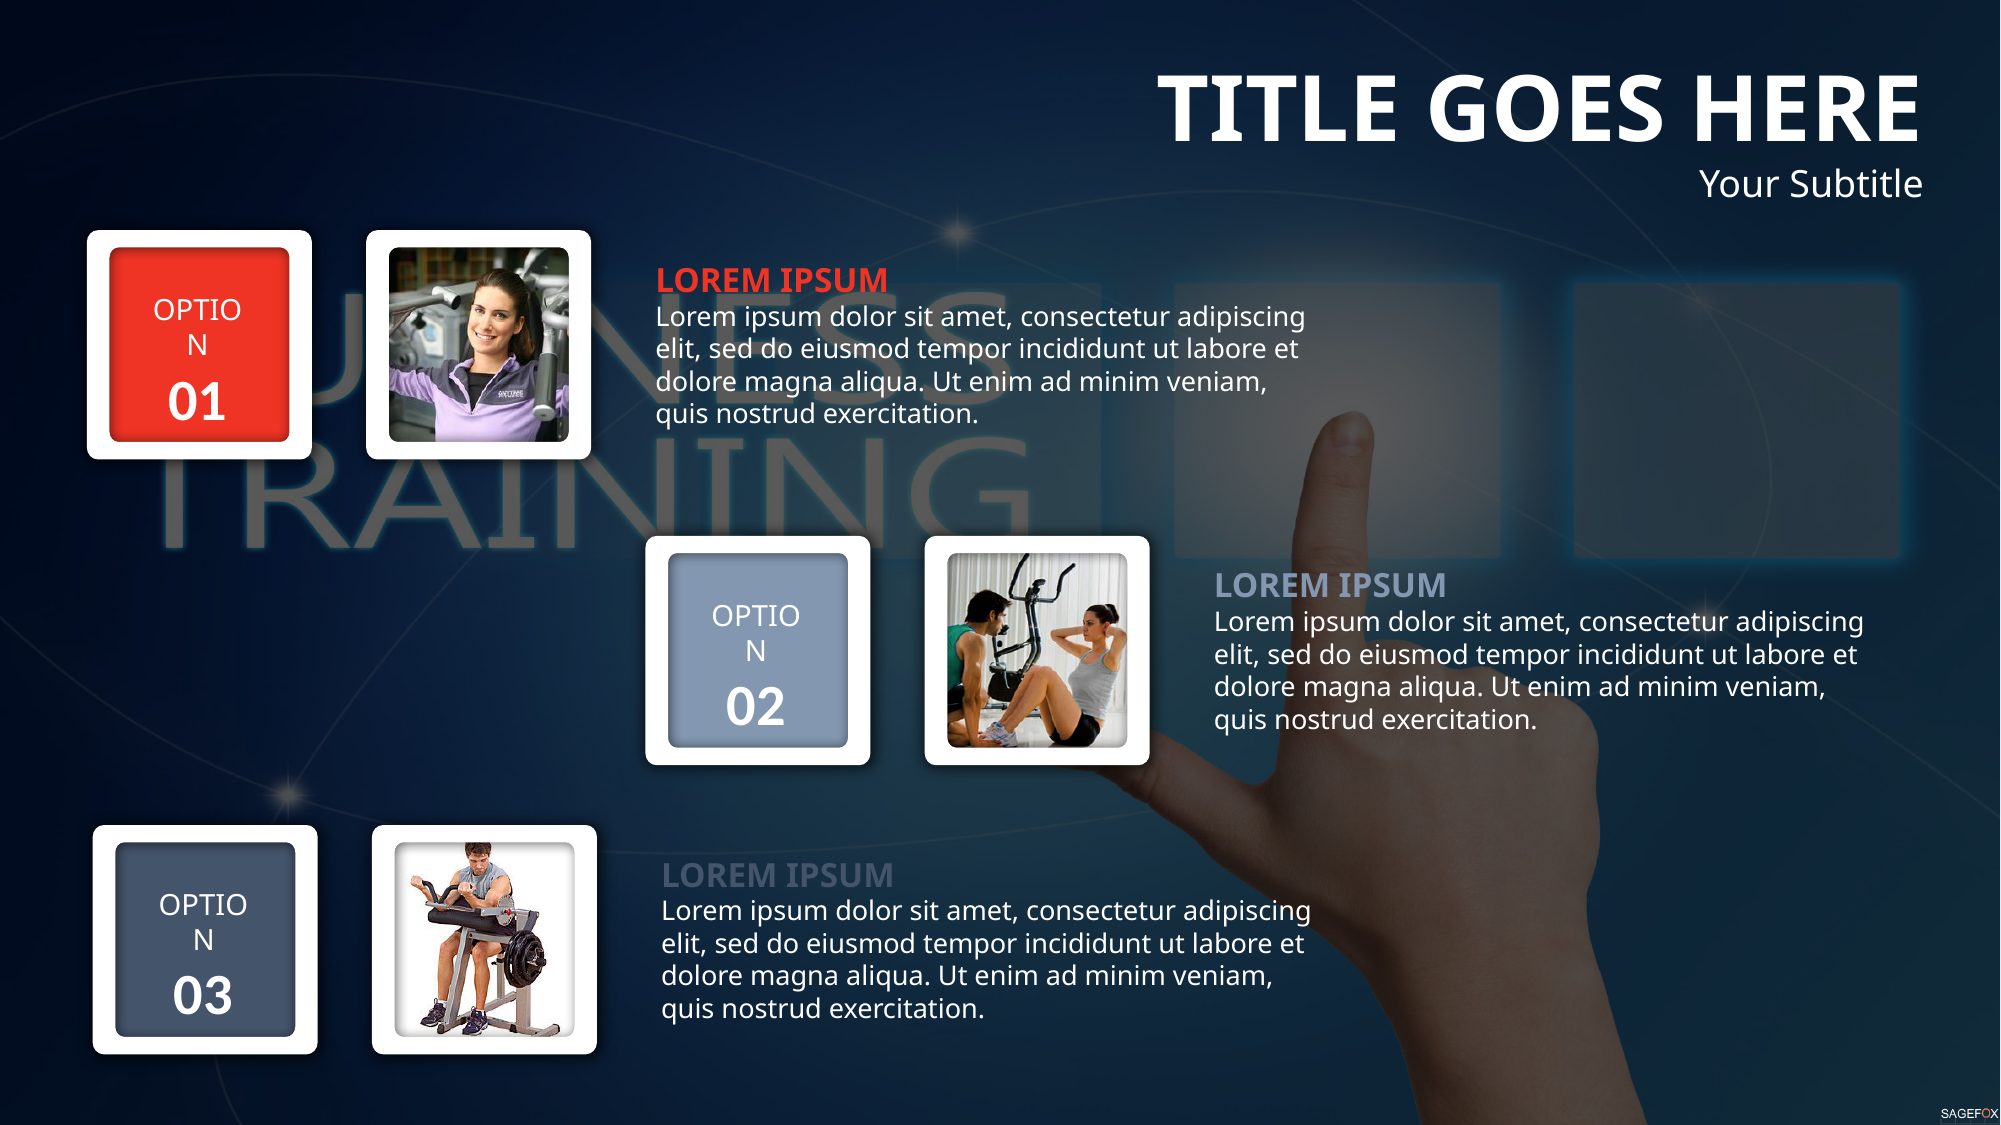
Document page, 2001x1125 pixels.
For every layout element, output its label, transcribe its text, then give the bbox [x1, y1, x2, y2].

text_box LOREM IPSUM Lorem ipsum dolor sit amet, consectetur adipiscing elit, sed do eiusmod tempor incididunt ut labore et dolore magna aliqua. Ut enim ad minim veniam, quis nostrud exercitation. [1204, 559, 1889, 740]
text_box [371, 825, 597, 1055]
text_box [645, 535, 871, 766]
text_box TITLE GOES HERE Your Subtitle [1035, 42, 1939, 212]
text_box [92, 825, 318, 1055]
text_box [366, 230, 592, 460]
text_box LOREM IPSUM Lorem ipsum dolor sit amet, consectetur adipiscing elit, sed do eiusmod tempor incididunt ut labore et dolore magna aliqua. Ut enim ad minim veniam, quis nostrud exercitation. [645, 253, 1330, 434]
picture [0, 0, 2001, 1125]
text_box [924, 535, 1150, 766]
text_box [86, 230, 312, 460]
text_box LOREM IPSUM Lorem ipsum dolor sit amet, consectetur adipiscing elit, sed do eiusmod tempor incididunt ut labore et dolore magna aliqua. Ut enim ad minim veniam, quis nostrud exercitation. [651, 848, 1336, 1029]
